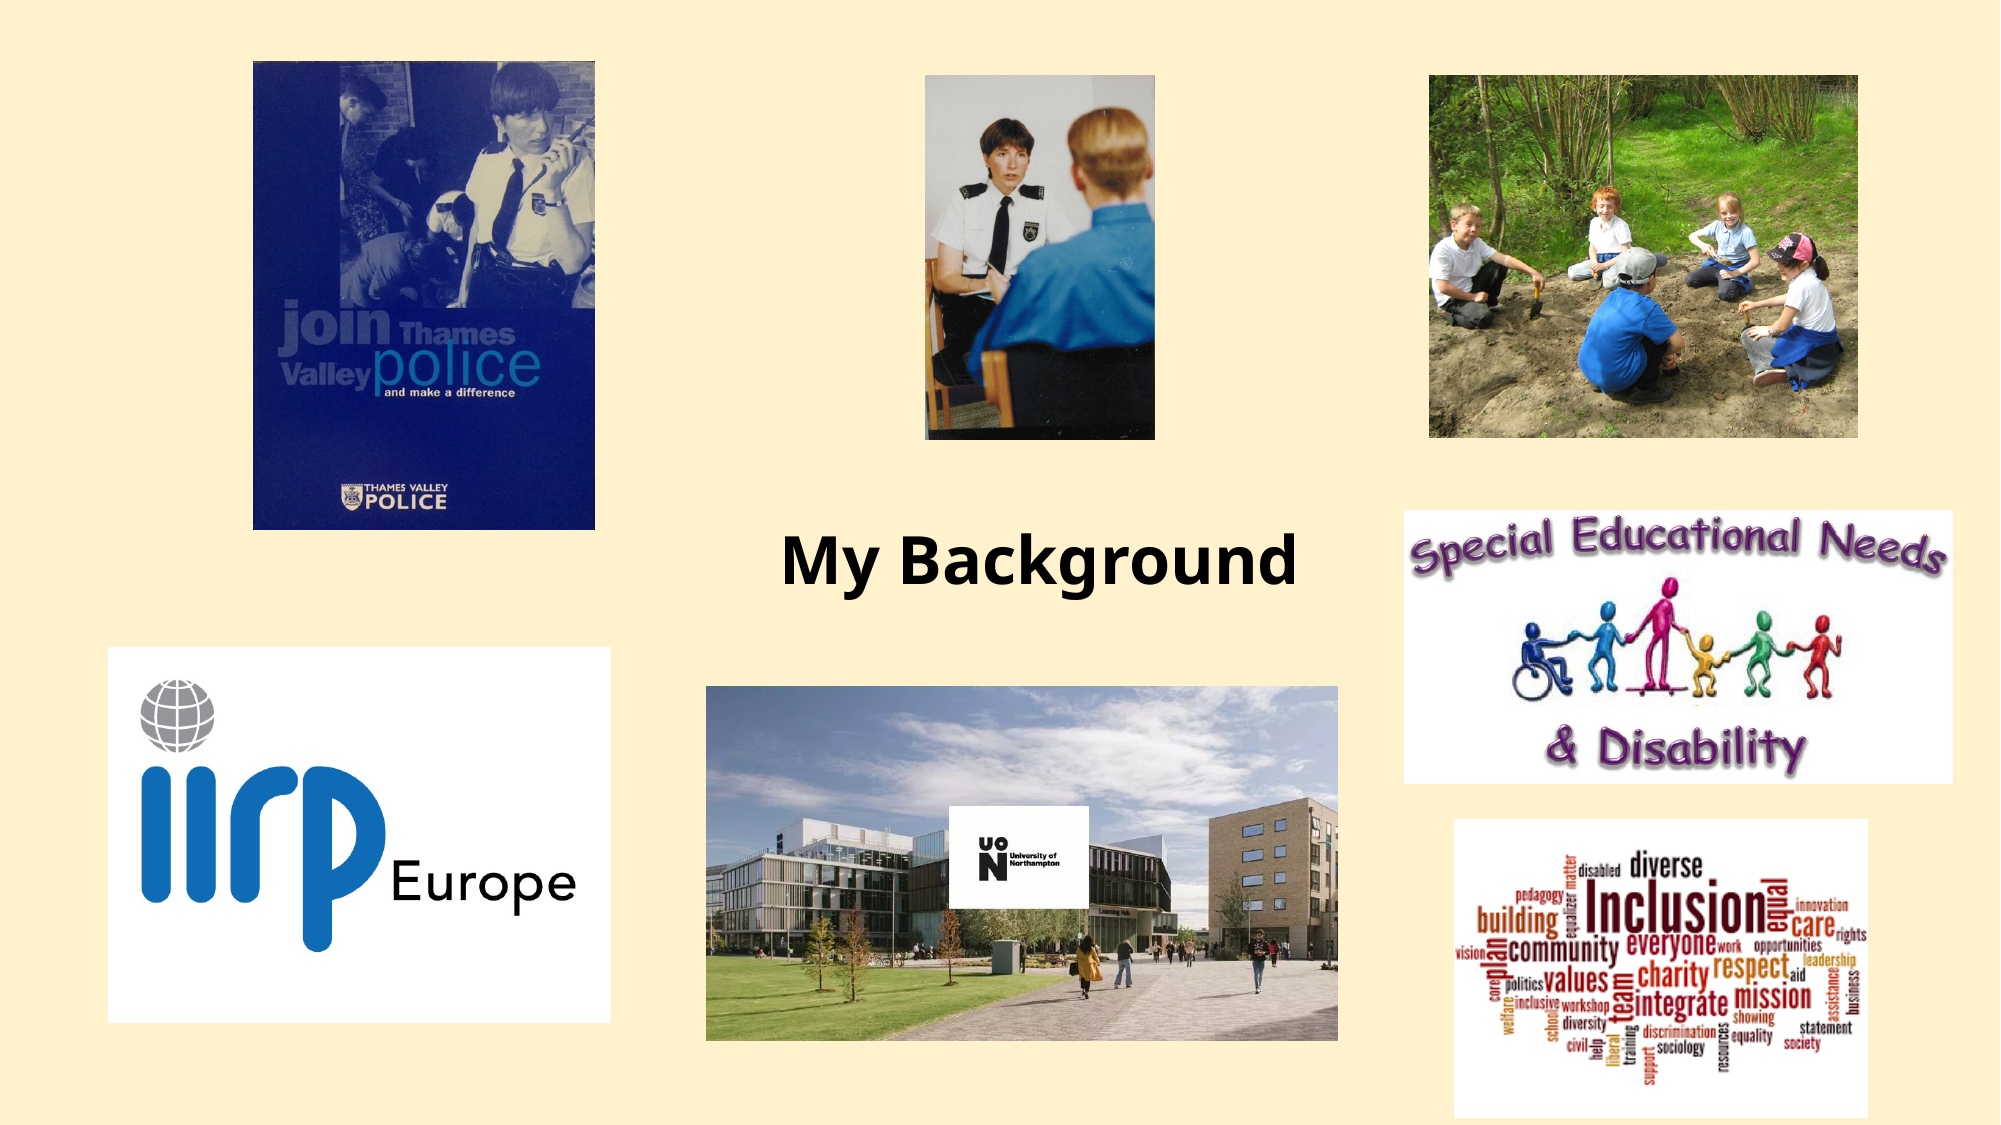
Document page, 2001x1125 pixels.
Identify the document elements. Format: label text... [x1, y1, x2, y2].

text_box My Background [764, 510, 1316, 606]
picture [108, 647, 611, 1023]
picture [1454, 819, 1868, 1118]
picture [706, 686, 1338, 1041]
picture [924, 75, 1155, 440]
picture [1429, 75, 1858, 438]
picture [1404, 510, 1953, 784]
picture [253, 61, 595, 530]
